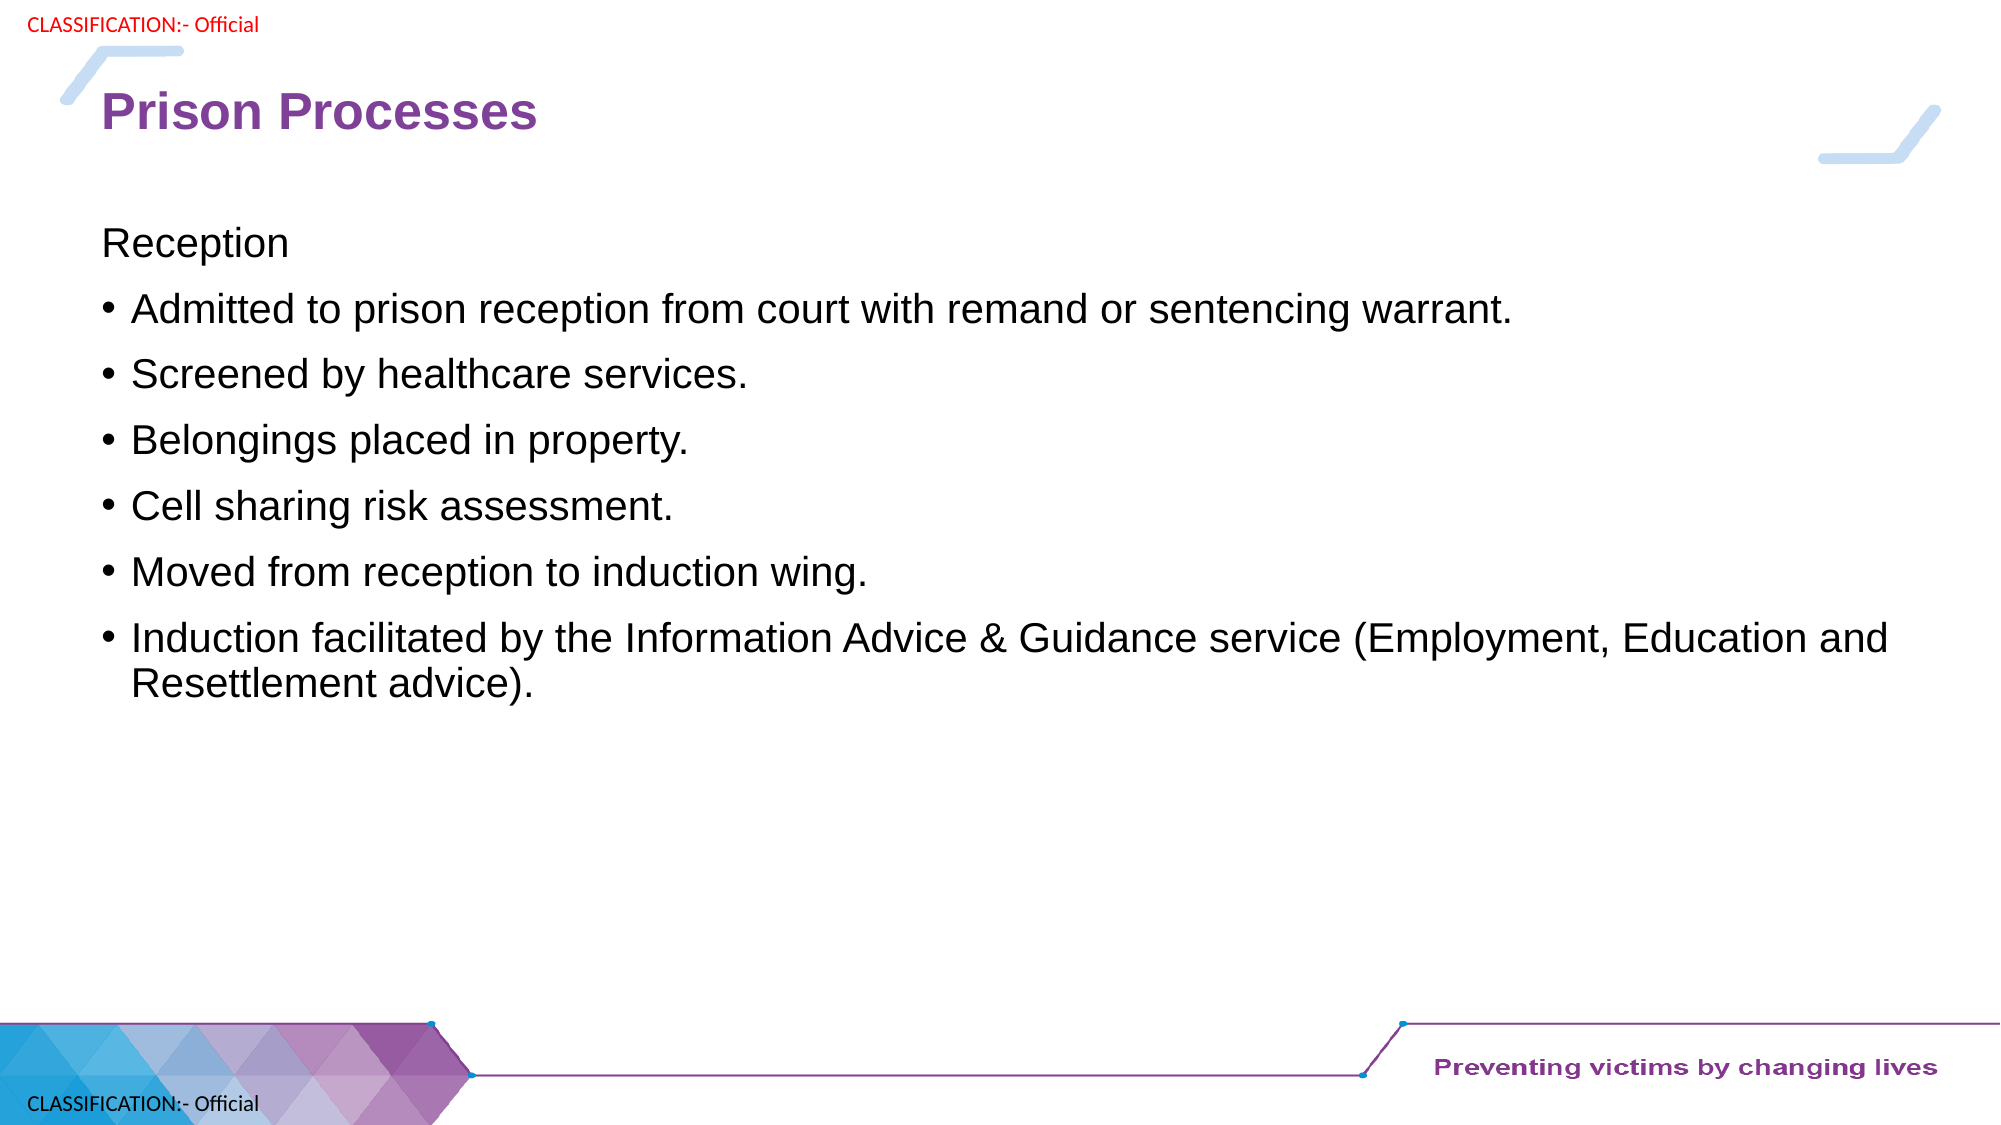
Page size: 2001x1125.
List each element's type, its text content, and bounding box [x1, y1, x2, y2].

picture [0, 1006, 2000, 1125]
picture [43, 0, 213, 128]
picture [1789, 0, 2000, 191]
list Reception Admitted to prison reception from court with remand or sentencing warrant. Screened by healthcare services. Belongings placed in property. Cell sharing risk assessment. Moved from reception to induction wing. Induction facilitated by the Information Advice & Guidance service (Employment, Education and Resettlement advice). [86, 213, 1913, 967]
title Prison Processes [86, 70, 1913, 155]
